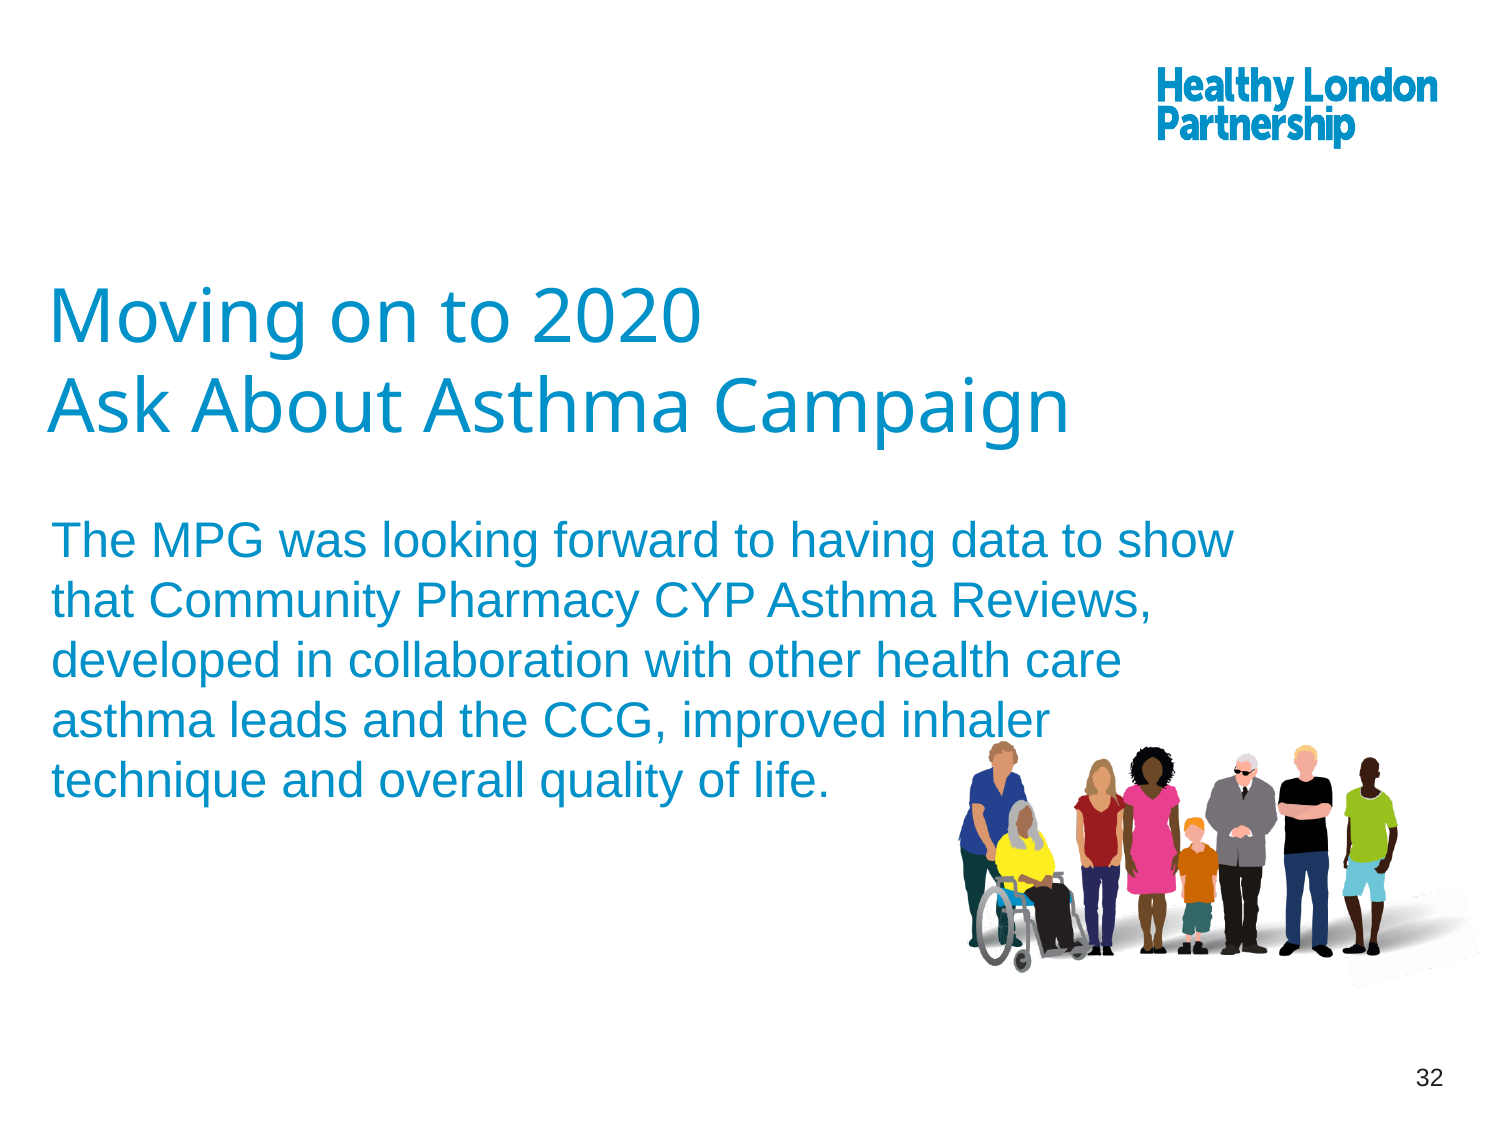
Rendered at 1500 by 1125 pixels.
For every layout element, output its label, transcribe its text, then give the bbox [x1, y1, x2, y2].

title Moving on to 2020 Ask About Asthma Campaign [47, 267, 1400, 538]
picture [1341, 122, 1347, 132]
picture [944, 730, 1483, 988]
slide_number 32 [1108, 1046, 1459, 1107]
list The MPG was looking forward to having data to show that Community Pharmacy CYP Asthma Reviews, developed in collaboration with other health care asthma leads and the CCG, improved inhaler technique and overall quality of life. [51, 507, 1256, 863]
picture [1192, 91, 1204, 96]
picture [1157, 66, 1447, 149]
picture [1166, 114, 1171, 122]
